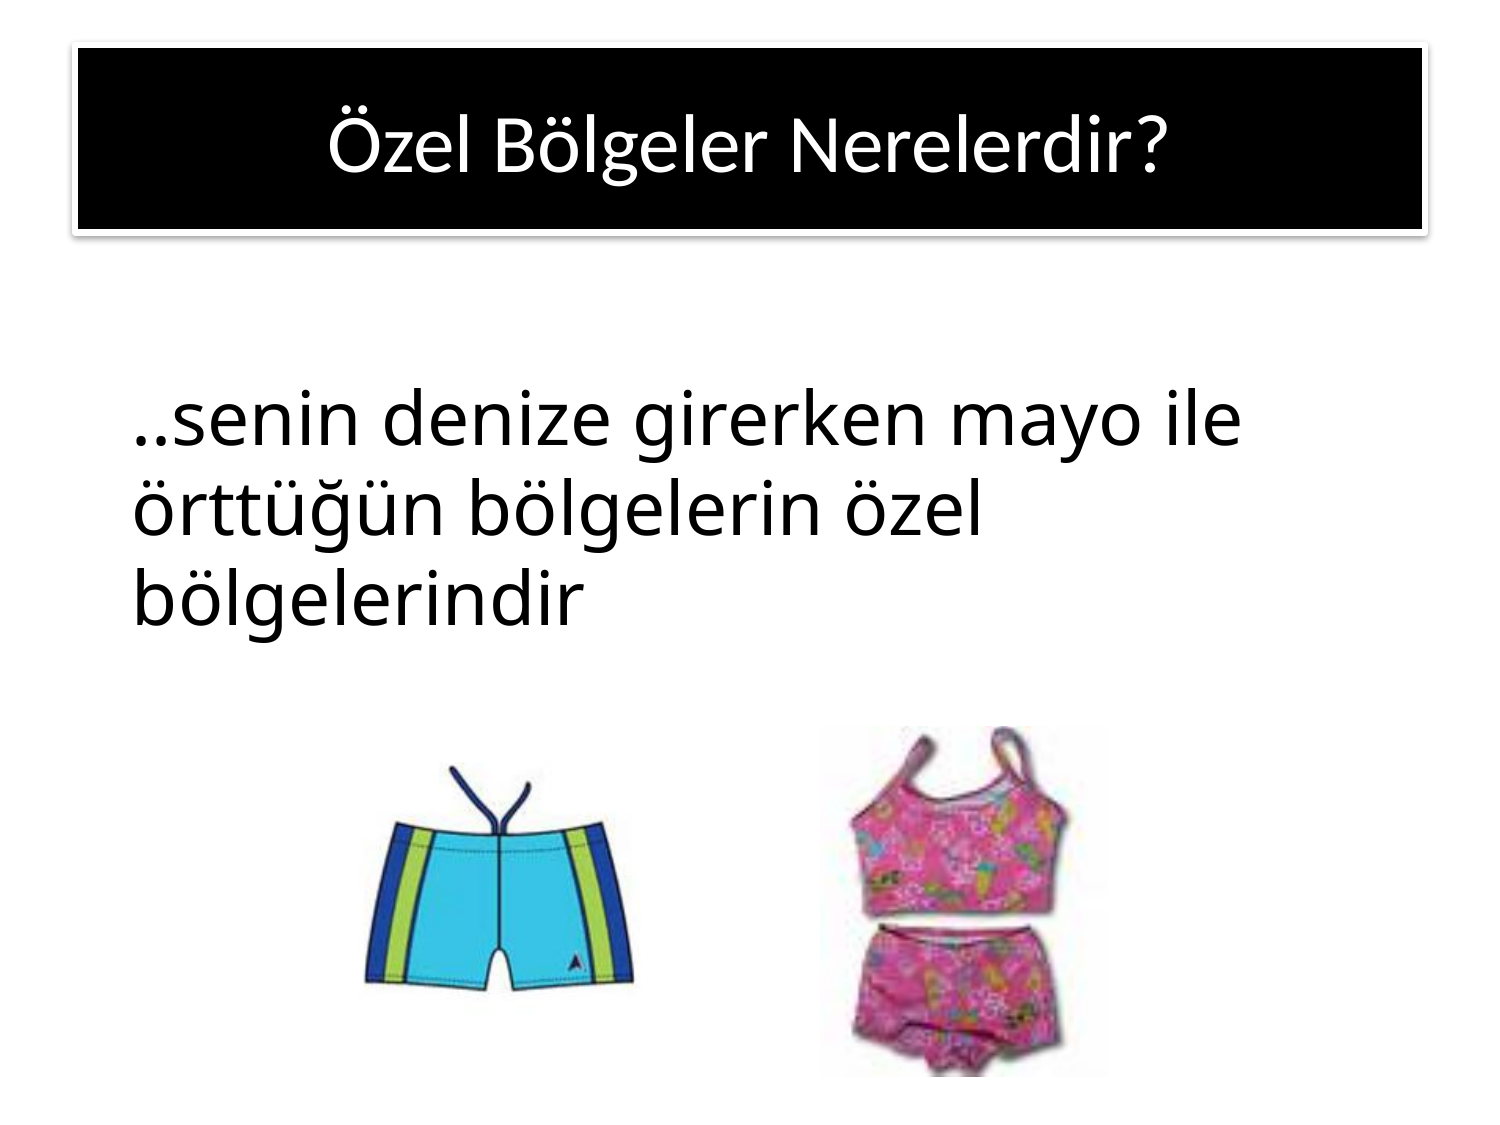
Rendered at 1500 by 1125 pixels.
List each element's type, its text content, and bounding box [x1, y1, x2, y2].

title Özel Bölgeler Nerelerdir? [72, 42, 1428, 236]
picture [820, 726, 1108, 1077]
text_box ..senin denize girerken mayo ile örttüğün bölgelerin özel bölgelerindir [117, 363, 1348, 648]
picture [339, 737, 653, 1051]
